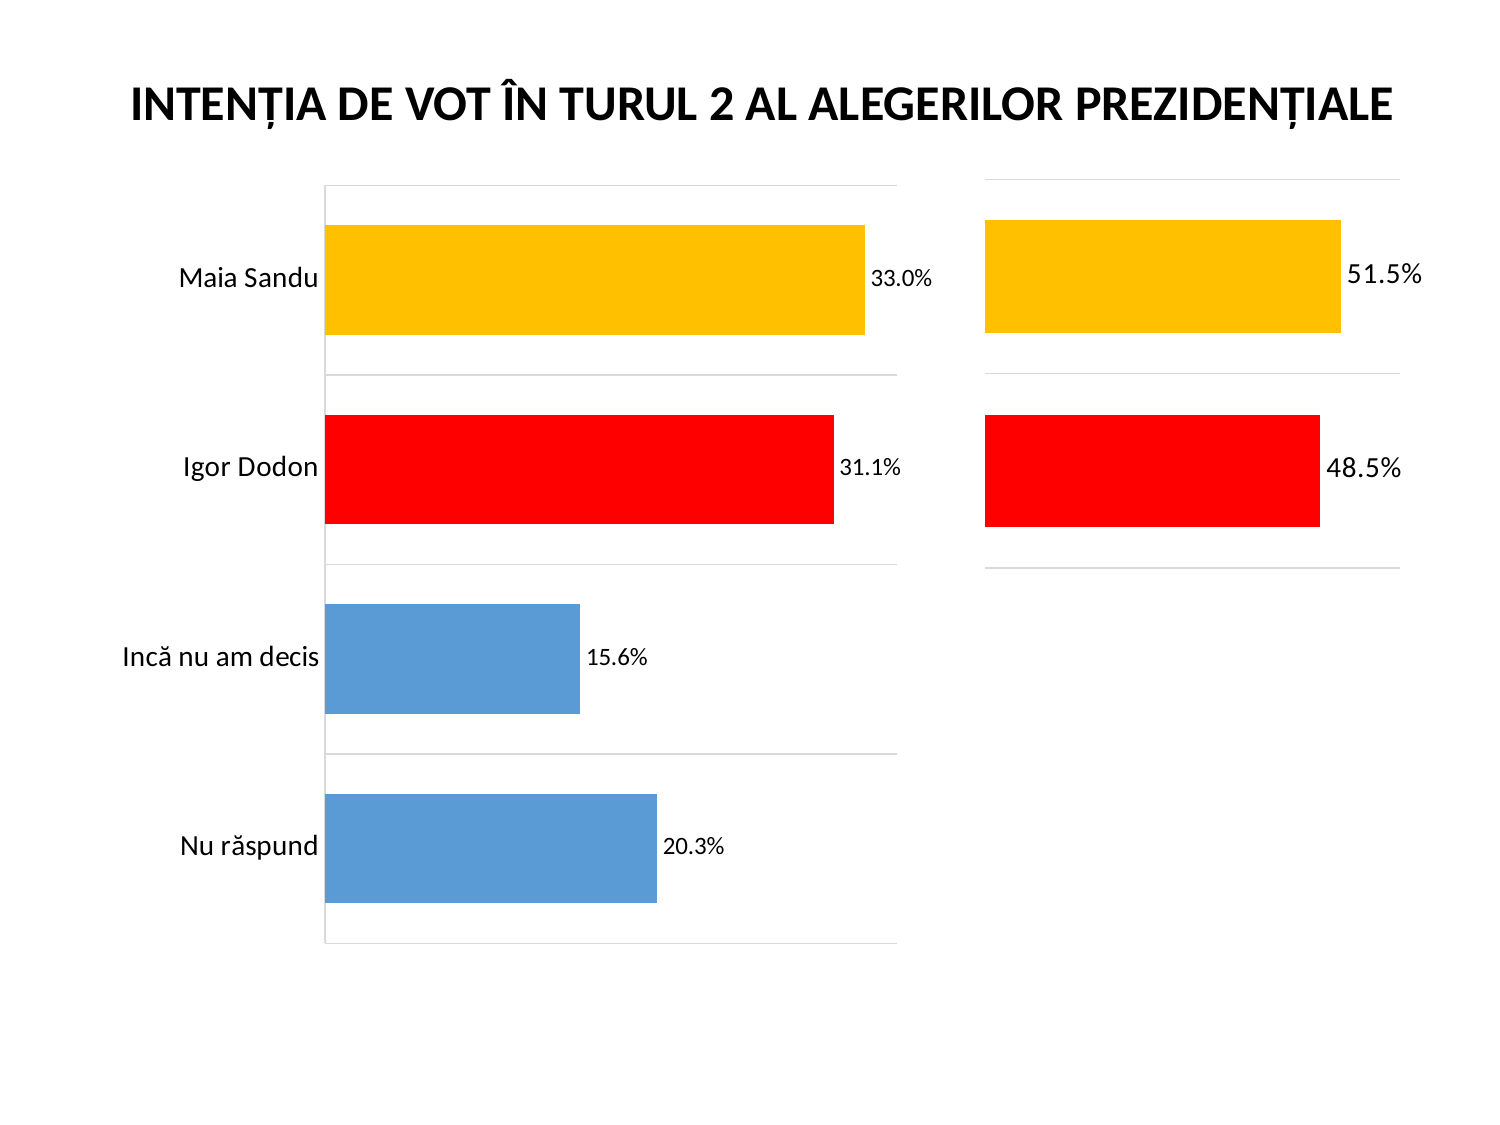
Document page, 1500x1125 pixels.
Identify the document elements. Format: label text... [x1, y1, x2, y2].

chart [87, 162, 952, 967]
chart [984, 162, 1438, 586]
title INTENȚIA DE VOT ÎN TURUL 2 AL ALEGERILOR PREZIDENȚIALE [87, 37, 1438, 163]
